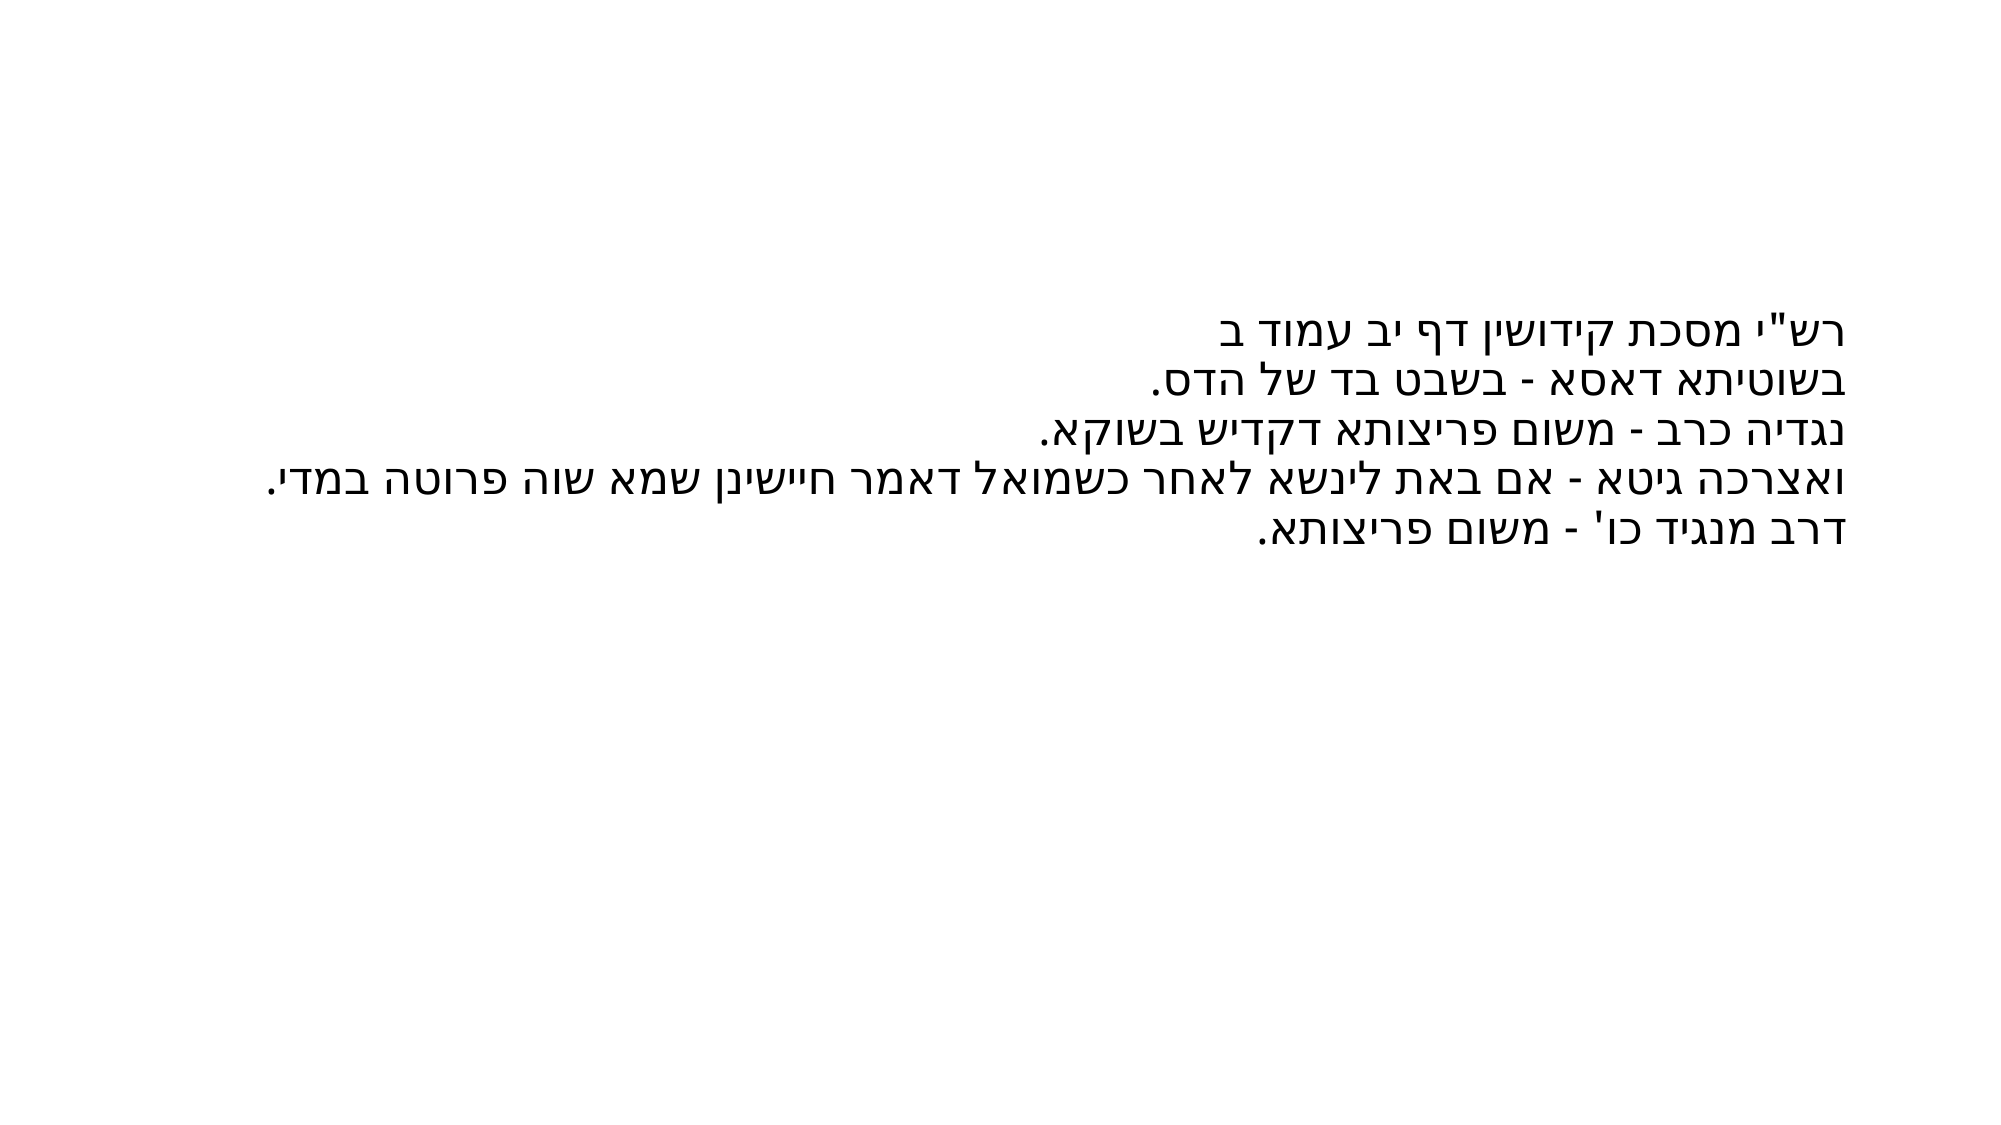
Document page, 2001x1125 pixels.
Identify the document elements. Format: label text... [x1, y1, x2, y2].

list רש"י מסכת קידושין דף יב עמוד ב בשוטיתא דאסא - בשבט בד של הדס. נגדיה כרב - משום פריצותא דקדיש בשוקא. ואצרכה גיטא - אם באת לינשא לאחר כשמואל דאמר חיישינן שמא שוה פרוטה במדי. דרב מנגיד כו' - משום פריצותא. [137, 299, 1863, 1014]
